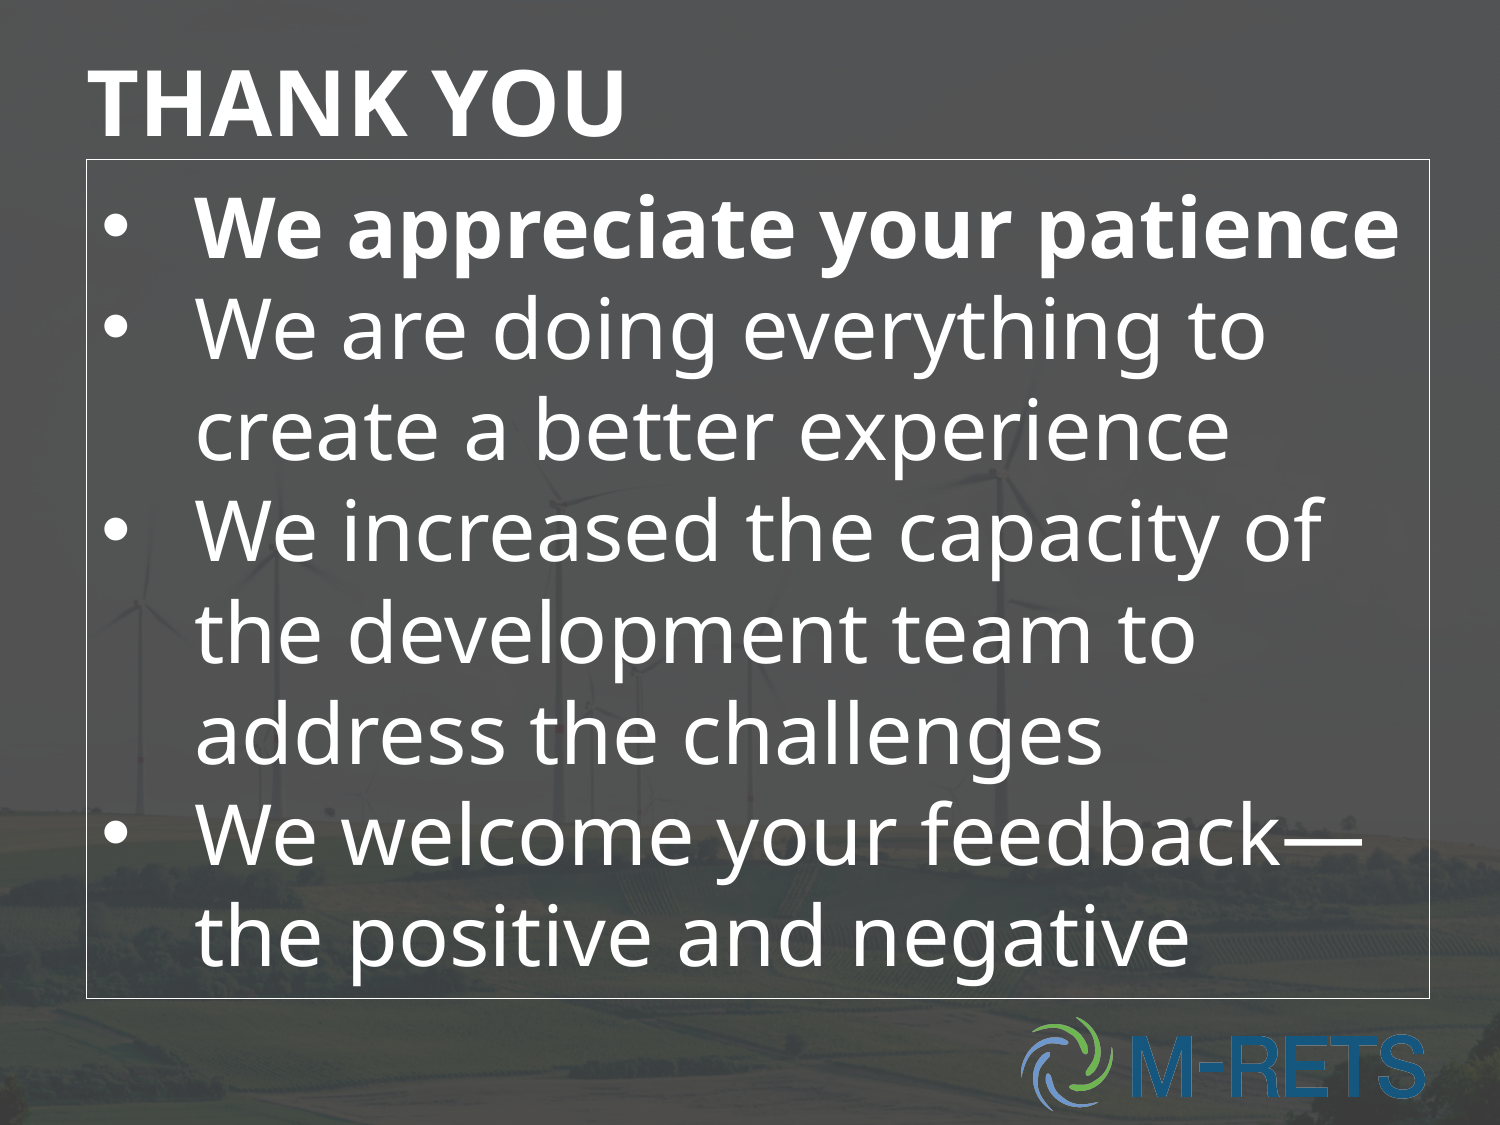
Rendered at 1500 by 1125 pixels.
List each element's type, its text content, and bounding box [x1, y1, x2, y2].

list We appreciate your patience We are doing everything to create a better experience We increased the capacity of the development team to address the challenges We welcome your feedback—the positive and negative [86, 159, 1430, 999]
title THANK YOU [86, 44, 1430, 159]
picture [1019, 1016, 1425, 1113]
